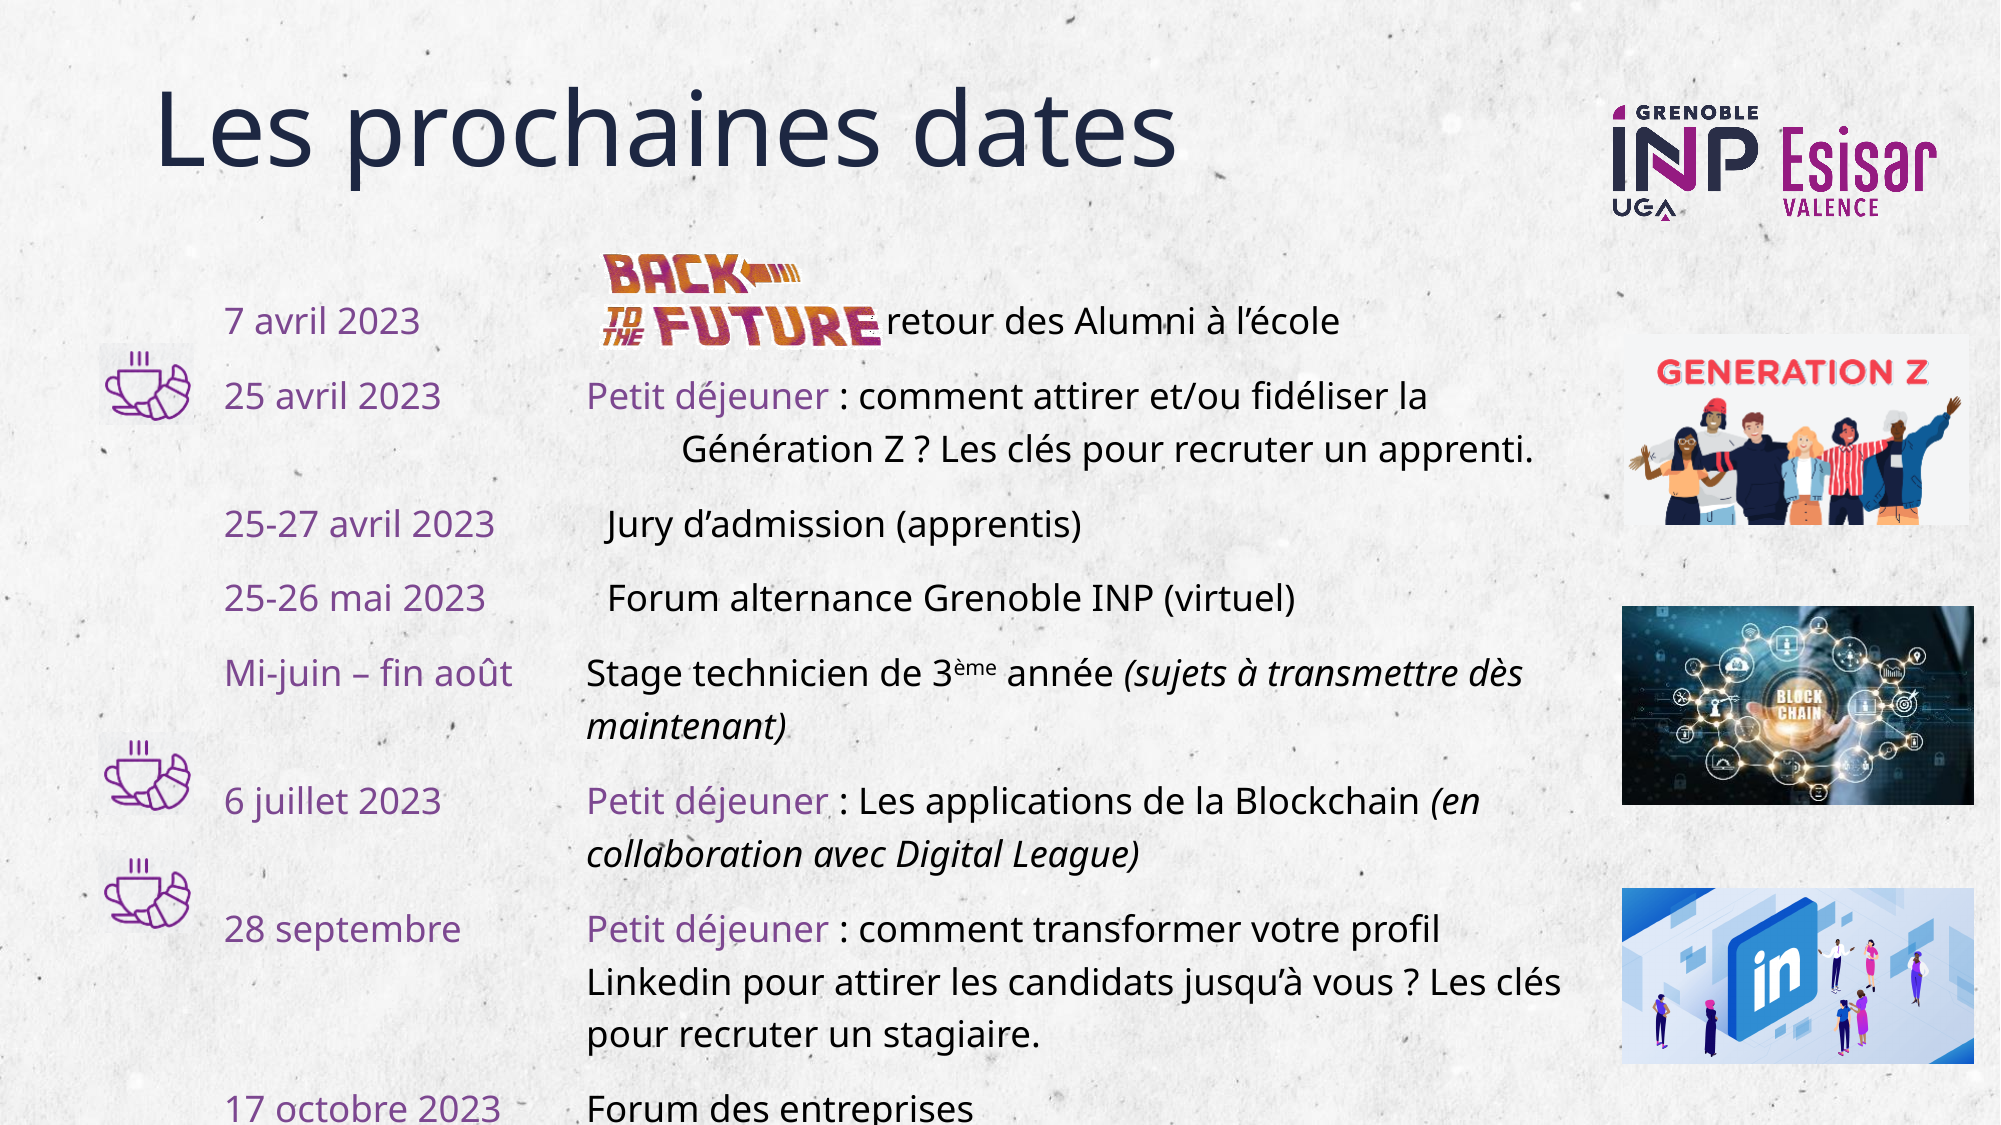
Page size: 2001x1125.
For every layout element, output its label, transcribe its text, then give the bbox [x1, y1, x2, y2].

picture [0, 0, 2000, 1125]
title Les prochaines dates [137, 59, 1863, 205]
list 7 avril 2023 : retour des Alumni à l’école 25 avril 2023 Petit déjeuner : comment attirer et/ou fidéliser la Génération Z ? Les clés pour recruter un apprenti. 25-27 avril 2023 Jury d’admission (apprentis) 25-26 mai 2023 Forum alternance Grenoble INP (virtuel) Mi-juin – fin août Stage technicien de 3ème année (sujets à transmettre dès maintenant) 6 juillet 2023 Petit déjeuner : Les applications de la Blockchain (en collaboration avec Digital League) 28 septembre Petit déjeuner : comment transformer votre profil Linkedin pour attirer les candidats jusqu’à vous ? Les clés pour recruter un stagiaire. 17 octobre 2023 Forum des entreprises [137, 281, 1590, 1125]
